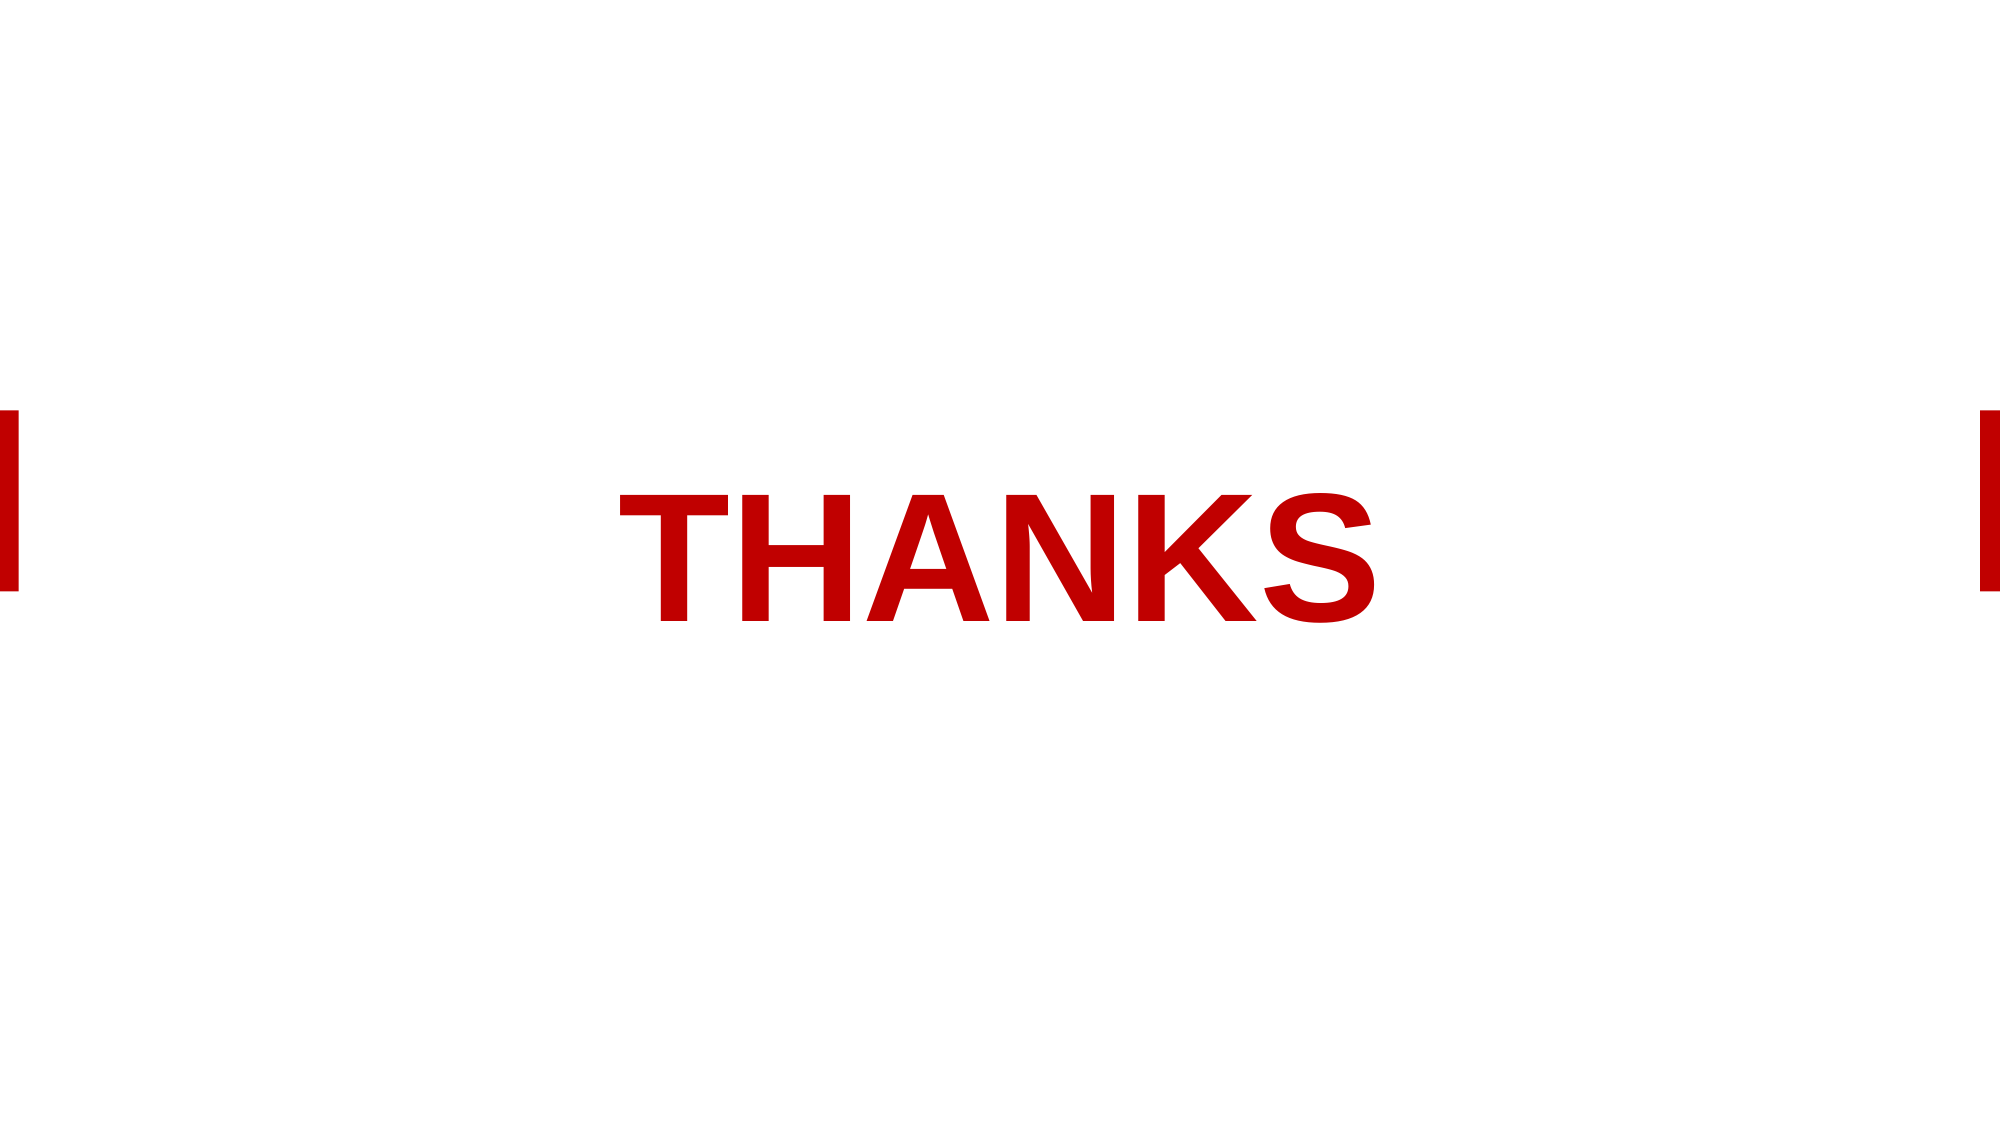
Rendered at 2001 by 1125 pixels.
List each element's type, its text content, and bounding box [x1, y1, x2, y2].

text_box THANKS [506, 454, 1494, 670]
text_box [1979, 409, 2000, 592]
text_box [0, 409, 20, 592]
